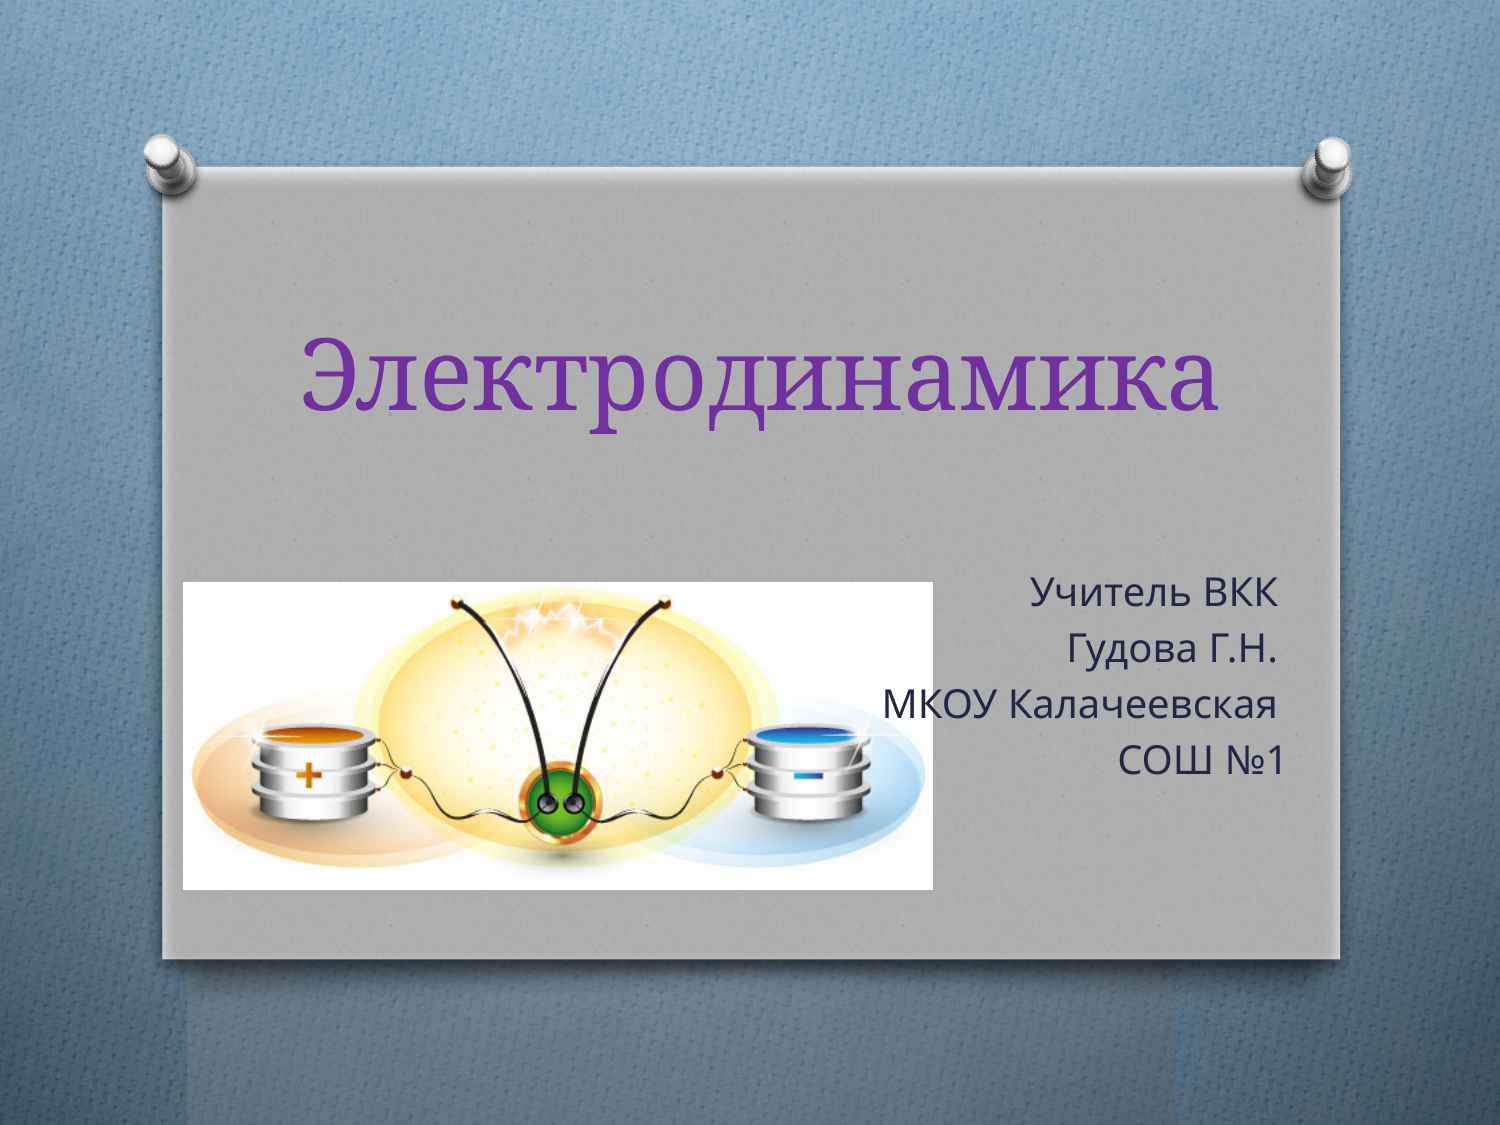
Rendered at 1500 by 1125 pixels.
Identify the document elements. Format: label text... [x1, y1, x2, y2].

title Электродинамика [123, 196, 1399, 438]
picture [1274, 109, 1396, 196]
subtitle Учитель ВКК Гудова Г.Н. МКОУ Калачеевская СОШ №1 [761, 503, 1304, 791]
picture [112, 100, 235, 196]
picture [182, 582, 933, 891]
